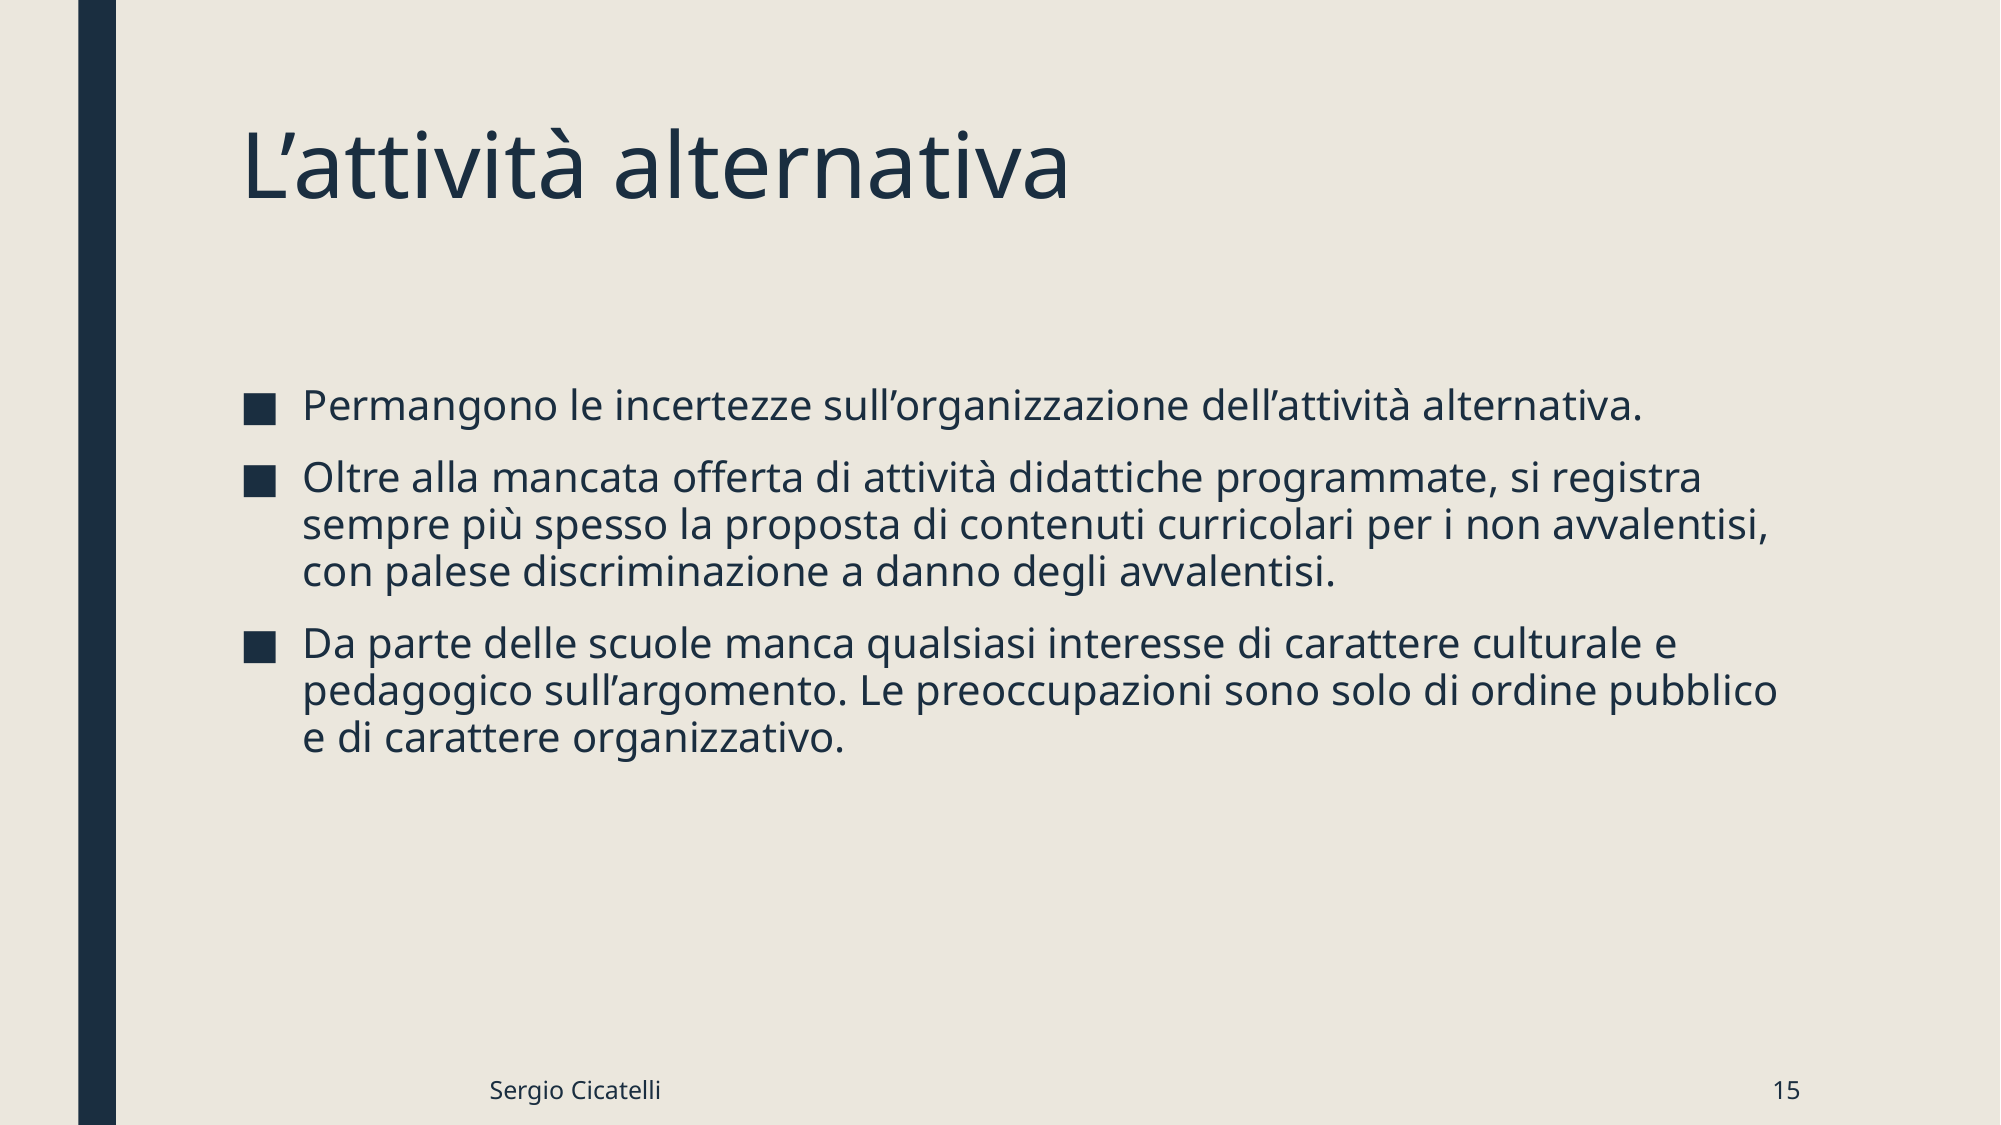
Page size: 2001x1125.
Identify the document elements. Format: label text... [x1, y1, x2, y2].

title L’attività alternativa [225, 112, 1800, 357]
list Permangono le incertezze sull’organizzazione dell’attività alternativa. Oltre alla mancata offerta di attività didattiche programmate, si registra sempre più spesso la proposta di contenuti curricolari per i non avvalentisi, con palese discriminazione a danno degli avvalentisi. Da parte delle scuole manca qualsiasi interesse di carattere culturale e pedagogico sull’argomento. Le preoccupazioni sono solo di ordine pubblico e di carattere organizzativo. [225, 375, 1800, 963]
footer Sergio Cicatelli [474, 1058, 1505, 1125]
slide_number 15 [1553, 1058, 1816, 1125]
